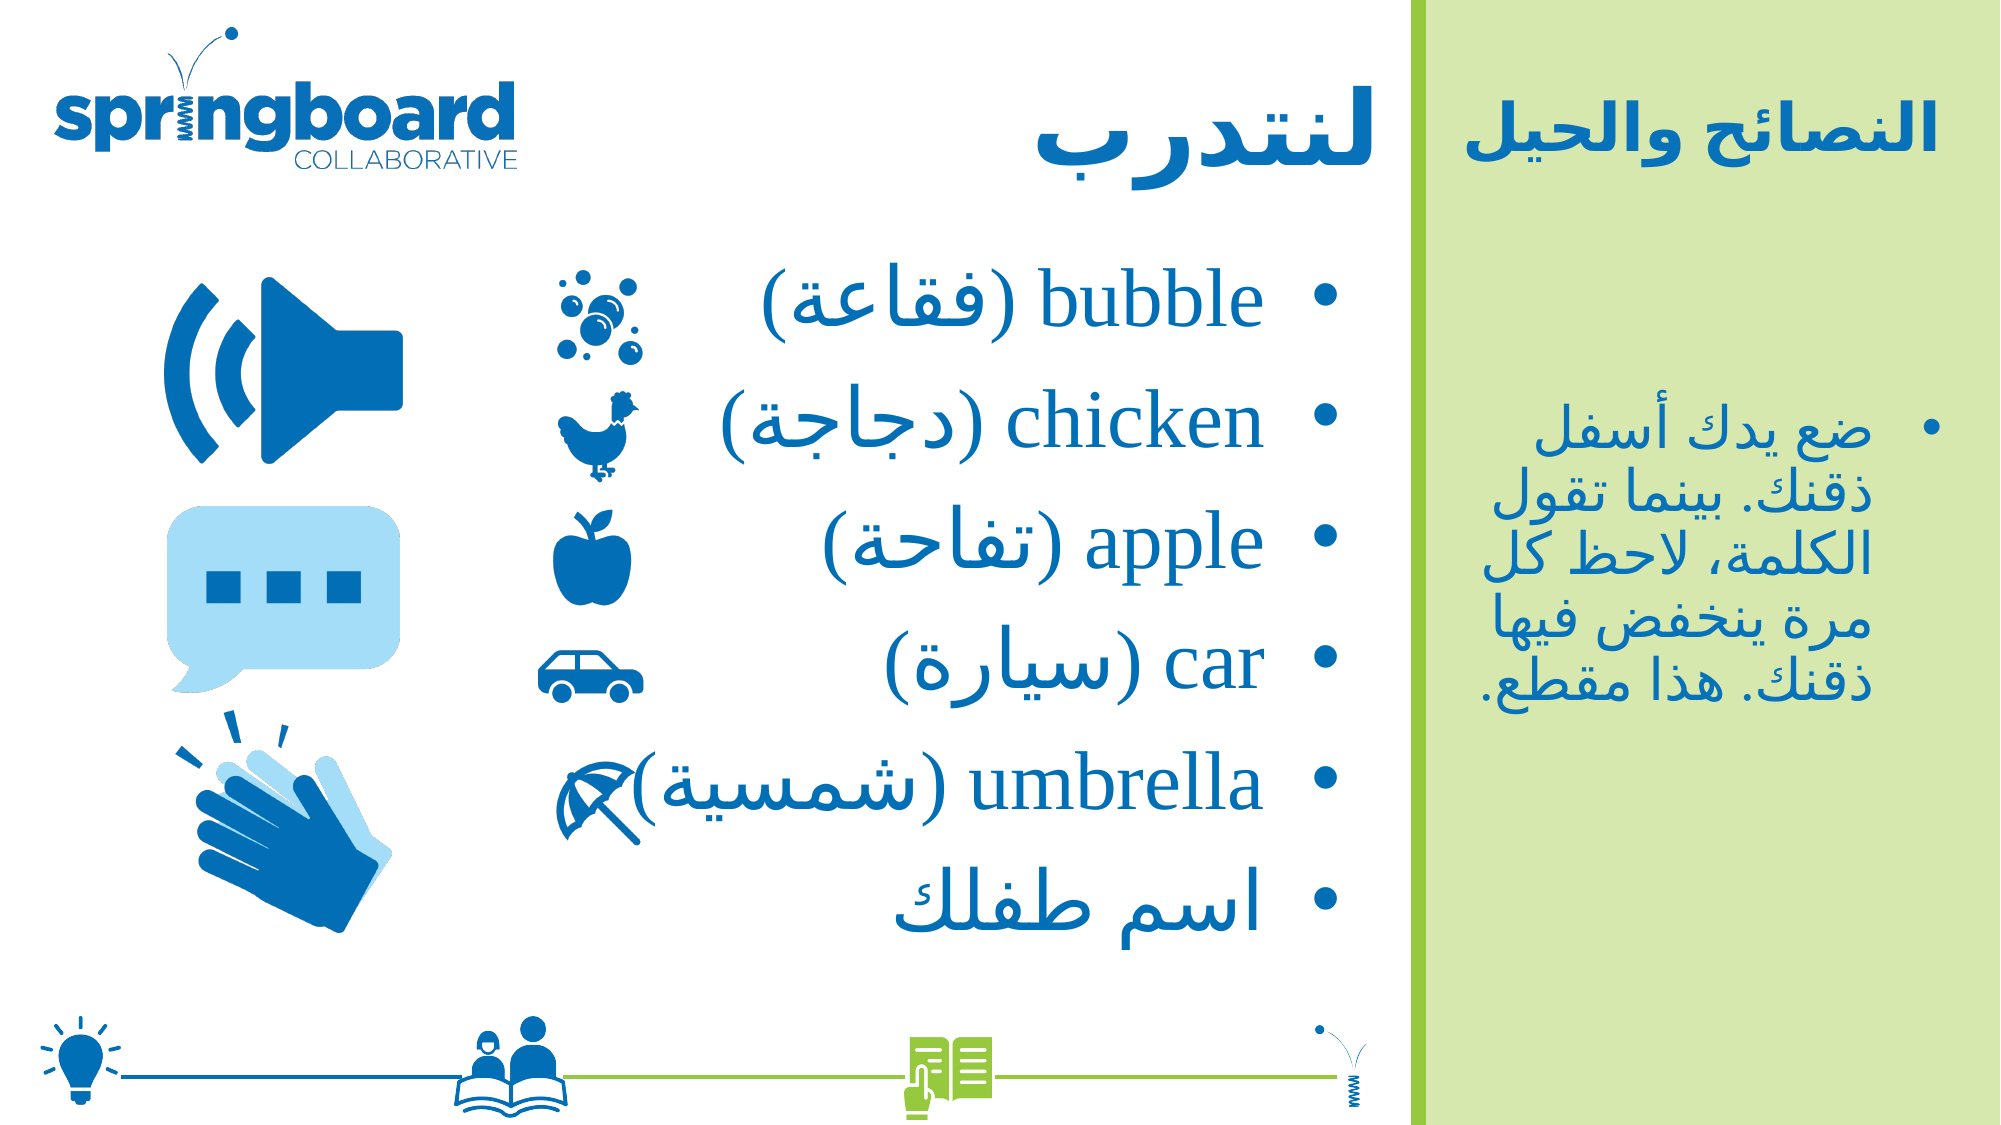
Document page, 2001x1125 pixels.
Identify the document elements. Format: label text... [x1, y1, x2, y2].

list bubble (فقاعة) chicken (دجاجة) apple (تفاحة) car (سيارة) umbrella (شمسية) اسم طفلك [536, 235, 1364, 917]
picture [40, 1016, 121, 1105]
list النصائح والحيل [1434, 86, 2000, 177]
title لنتدرب [463, 2, 1396, 262]
picture [904, 1037, 992, 1120]
picture [166, 505, 401, 693]
picture [1315, 1025, 1367, 1107]
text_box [533, 260, 658, 862]
picture [175, 709, 392, 933]
picture [54, 27, 463, 169]
picture [164, 277, 403, 464]
list ضع يدك أسفل ذقنك. بينما تقول الكلمة، لاحظ كل مرة ينخفض فيها ذقنك. هذا مقطع. [1458, 390, 1966, 762]
picture [454, 1016, 568, 1118]
